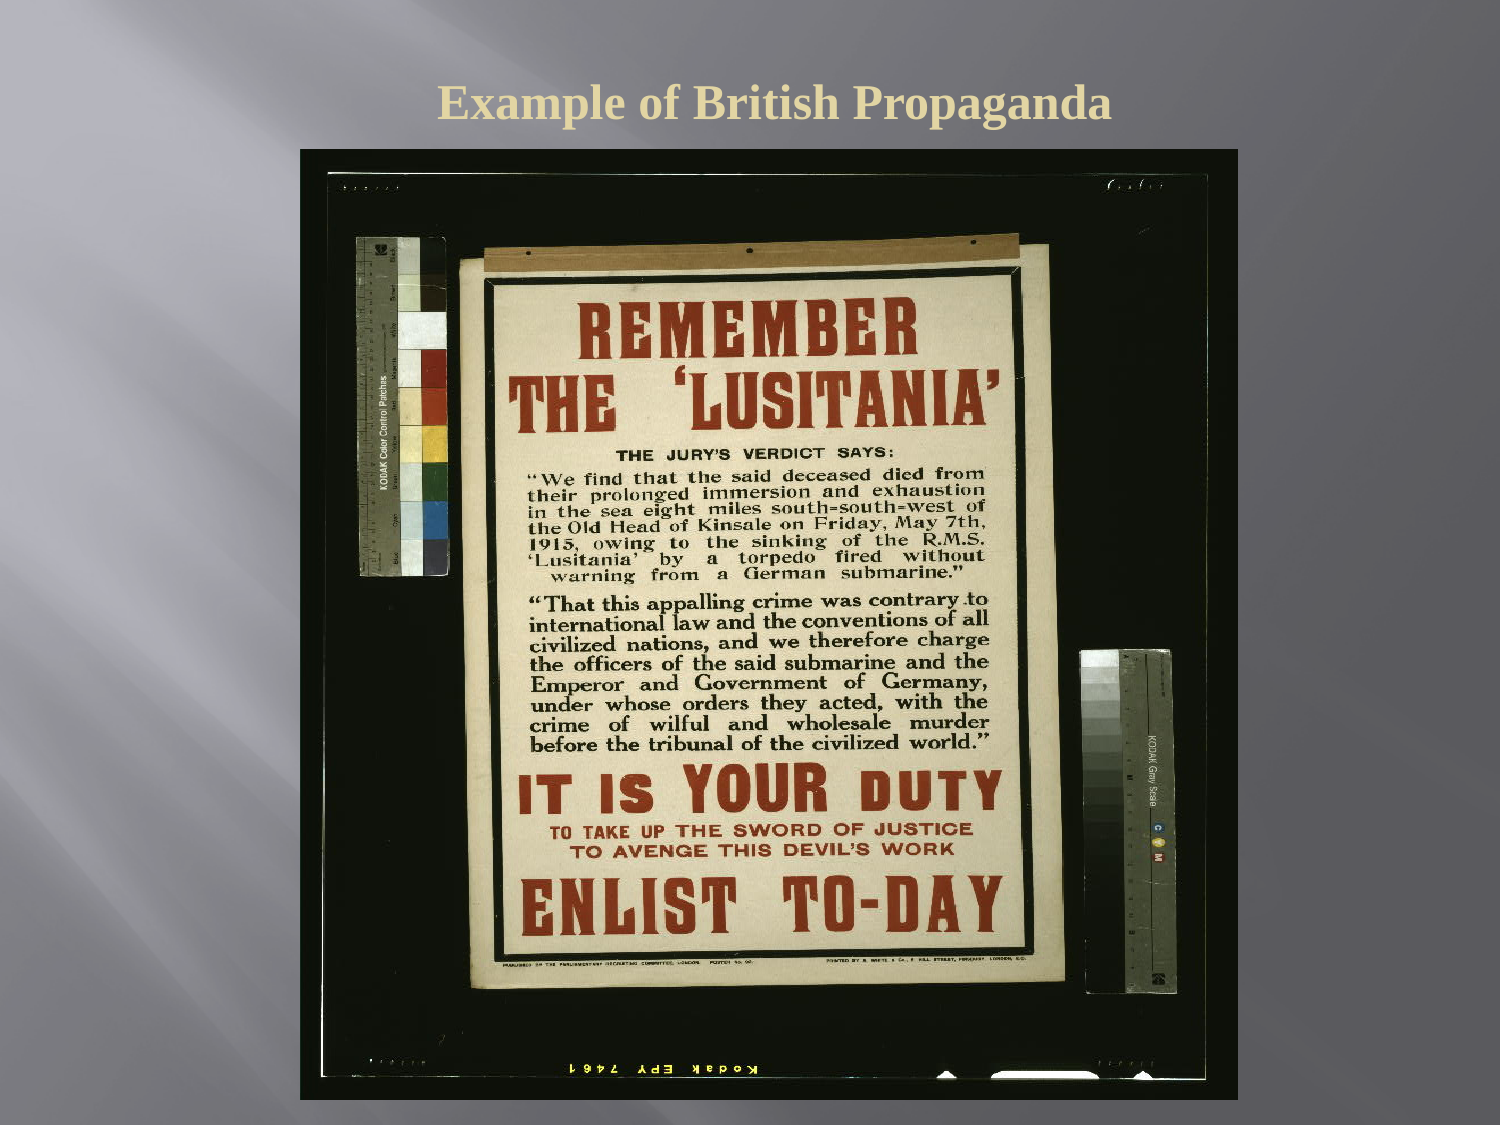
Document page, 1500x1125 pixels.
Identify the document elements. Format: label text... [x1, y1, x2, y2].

picture [299, 149, 1238, 1101]
text_box Example of British Propaganda [412, 62, 1138, 138]
